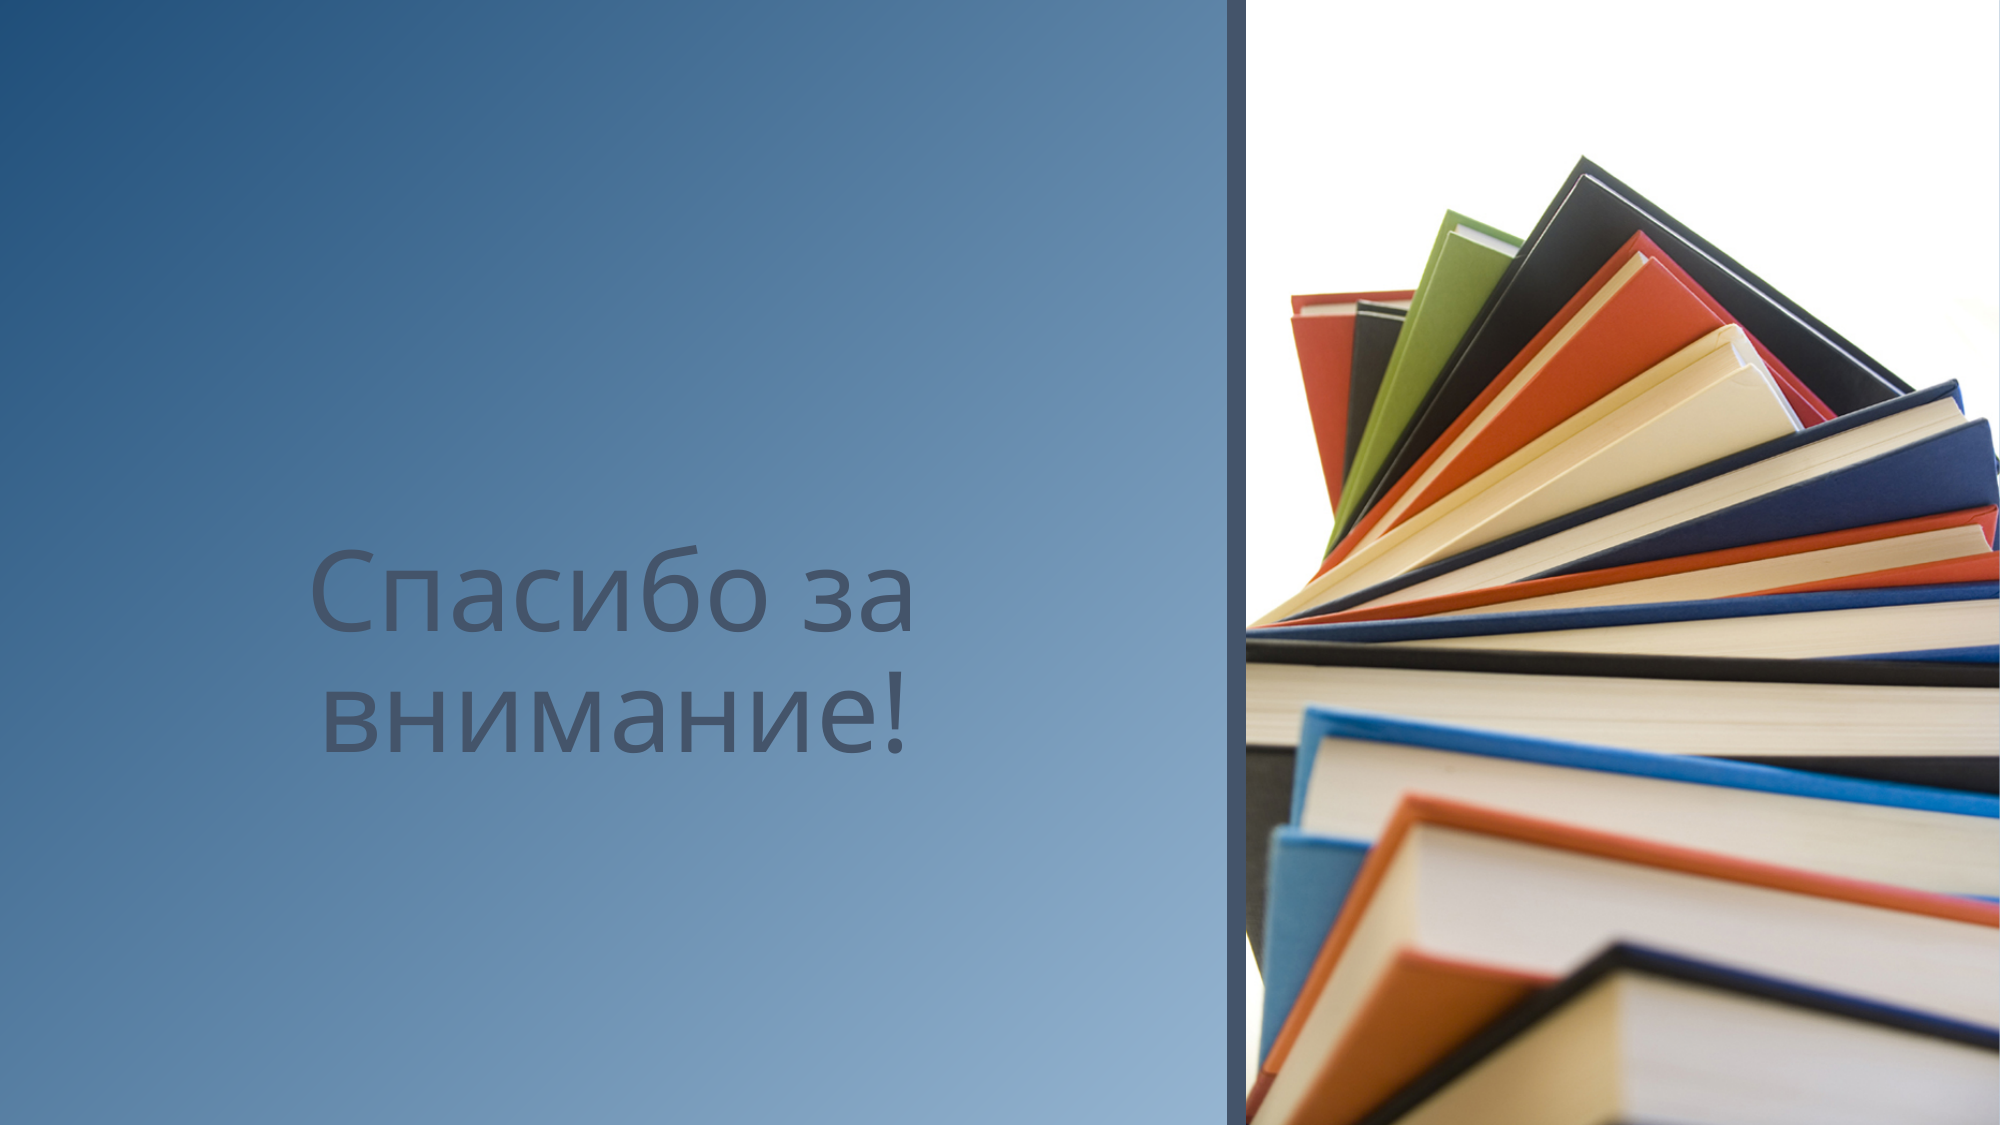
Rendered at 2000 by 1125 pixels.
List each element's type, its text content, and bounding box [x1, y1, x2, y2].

picture [1246, 0, 2000, 1125]
title Спасибо за внимание! [38, 245, 1189, 787]
